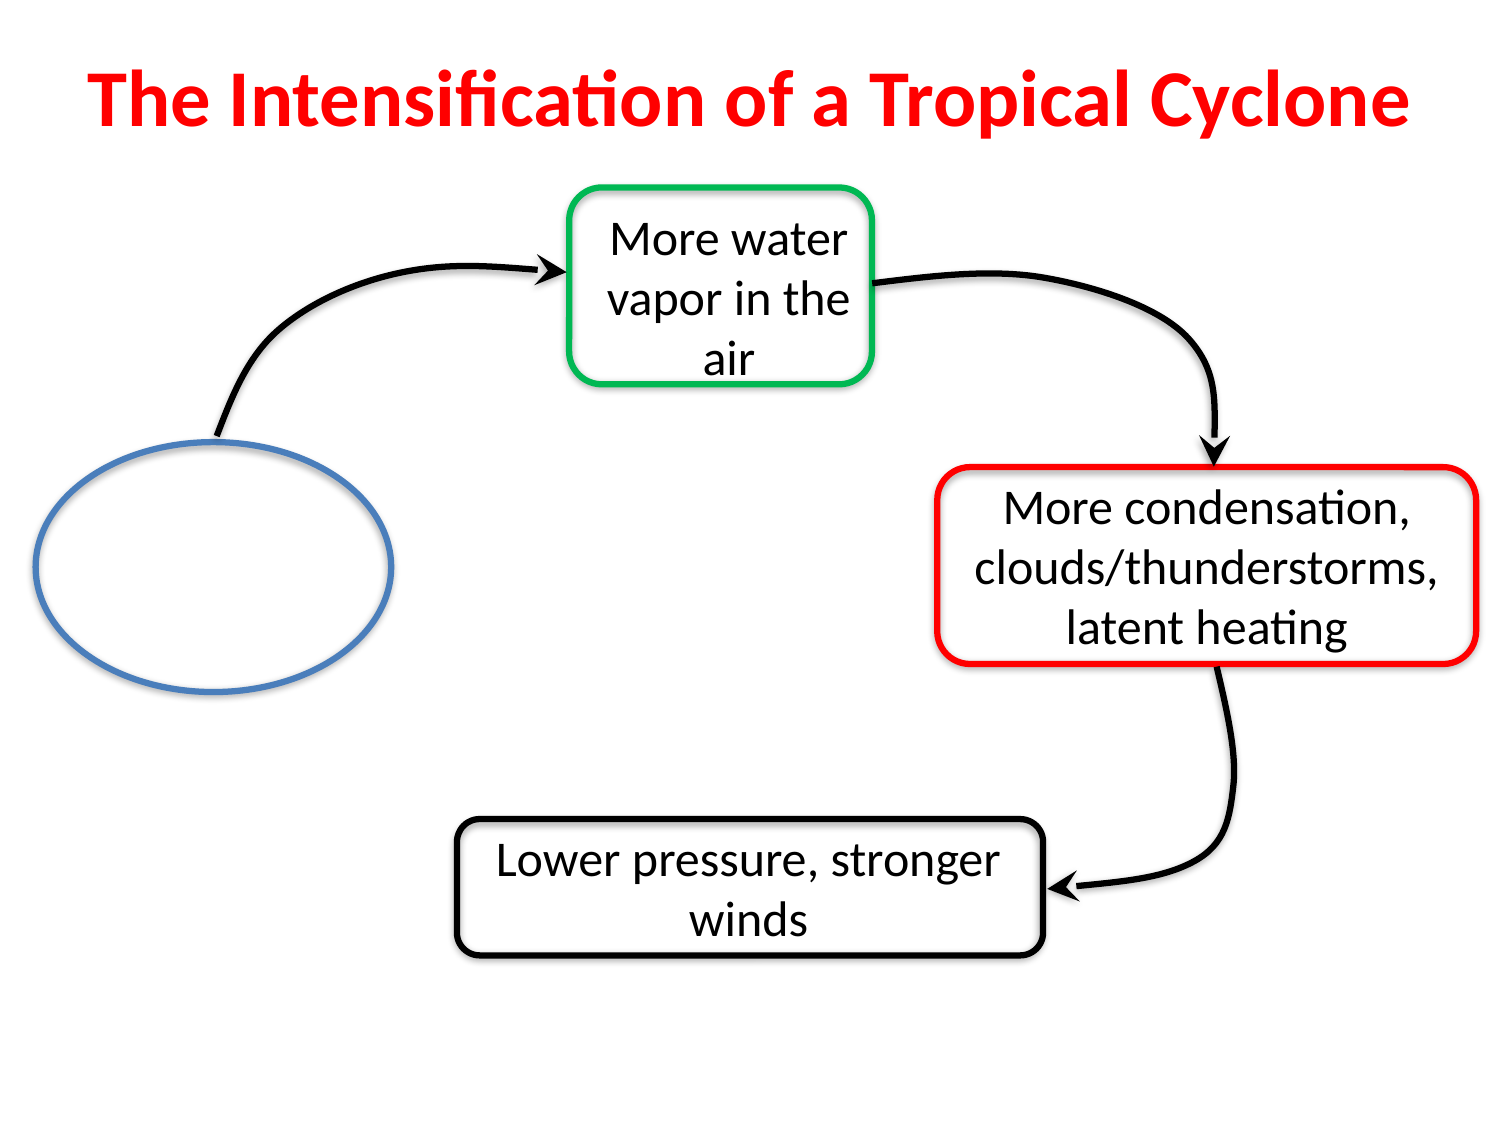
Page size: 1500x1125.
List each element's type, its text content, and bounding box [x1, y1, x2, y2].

text_box The Intensification of a Tropical Cyclone [0, 0, 1500, 188]
text_box [881, 272, 1225, 465]
text_box [568, 188, 865, 374]
text_box More water vapor in the air [577, 198, 881, 393]
text_box [215, 260, 567, 437]
text_box [34, 441, 392, 693]
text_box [936, 466, 1477, 665]
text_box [456, 818, 1044, 956]
text_box [1049, 674, 1235, 898]
